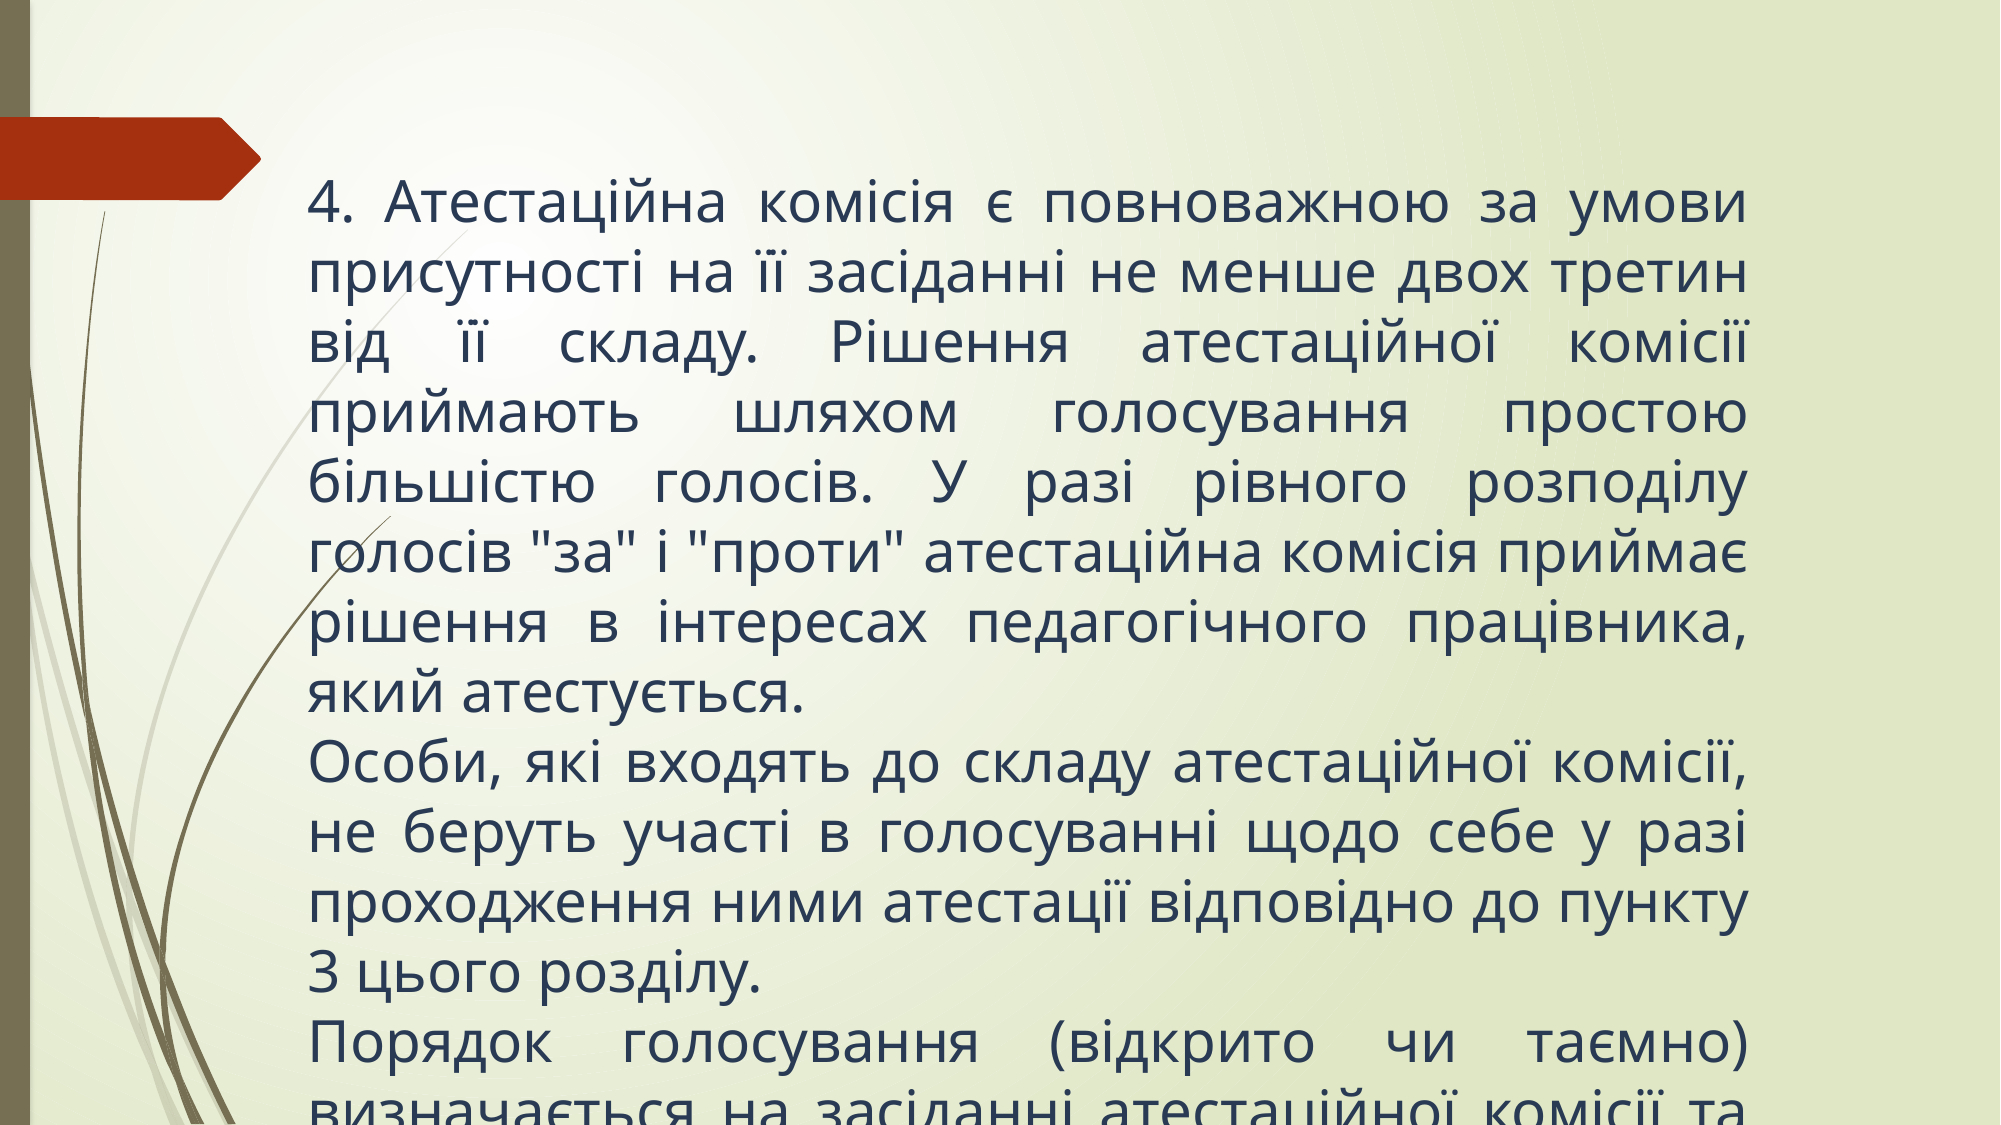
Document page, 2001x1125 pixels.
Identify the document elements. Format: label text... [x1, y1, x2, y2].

text_box 4. Атестаційна комісія є повноважною за умови присутності на її засіданні не менше двох третин від її складу. Рішення атестаційної комісії приймають шляхом голосування простою більшістю голосів. У разі рівного розподілу голосів "за" і "проти" атестаційна комісія приймає рішення в інтересах педагогічного працівника, який атестується. Особи, які входять до складу атестаційної комісії, не беруть участі в голосуванні щодо себе у разі проходження ними атестації відповідно до пункту 3 цього розділу. Порядок голосування (відкрито чи таємно) визначається на засіданні атестаційної комісії та фіксується в протоколі. [292, 157, 1764, 1125]
